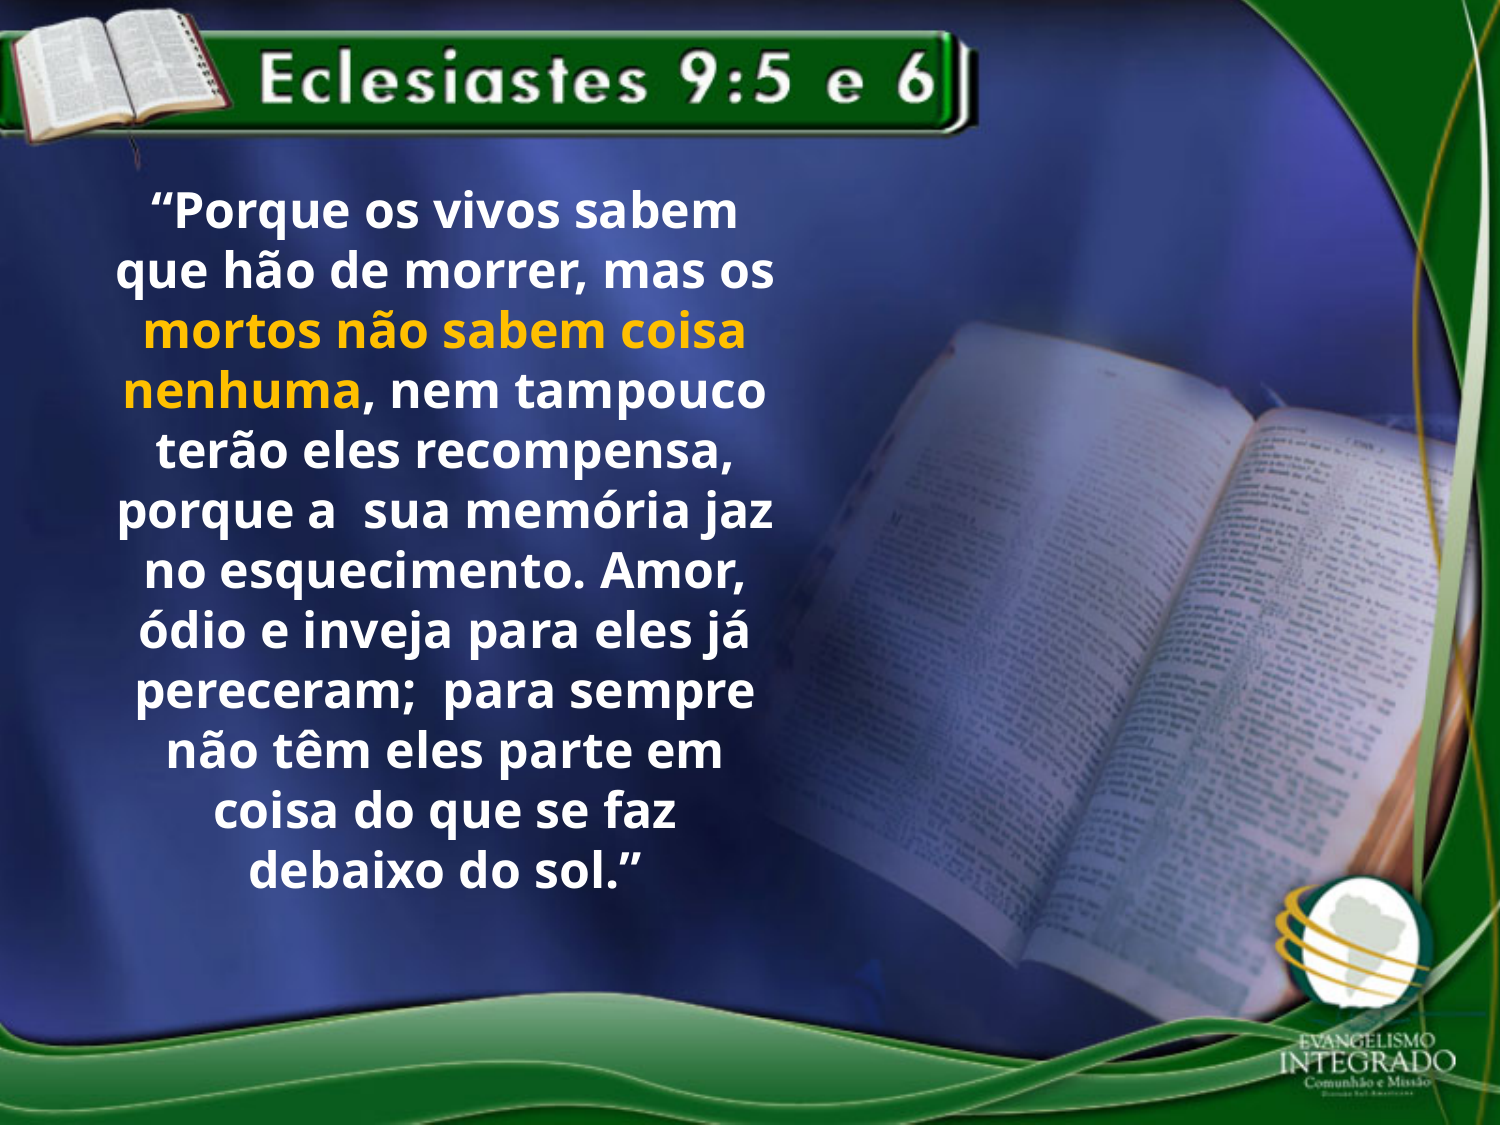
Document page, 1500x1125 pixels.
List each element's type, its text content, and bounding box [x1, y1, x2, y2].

picture [0, 0, 1500, 1125]
text_box “Porque os vivos sabem que hão de morrer, mas os mortos não sabem coisa nenhuma, nem tampouco terão eles recompensa, porque a sua memória jaz no esquecimento. Amor, ódio e inveja para eles já pereceram; para sempre não têm eles parte em coisa do que se faz debaixo do sol.” [93, 171, 797, 907]
